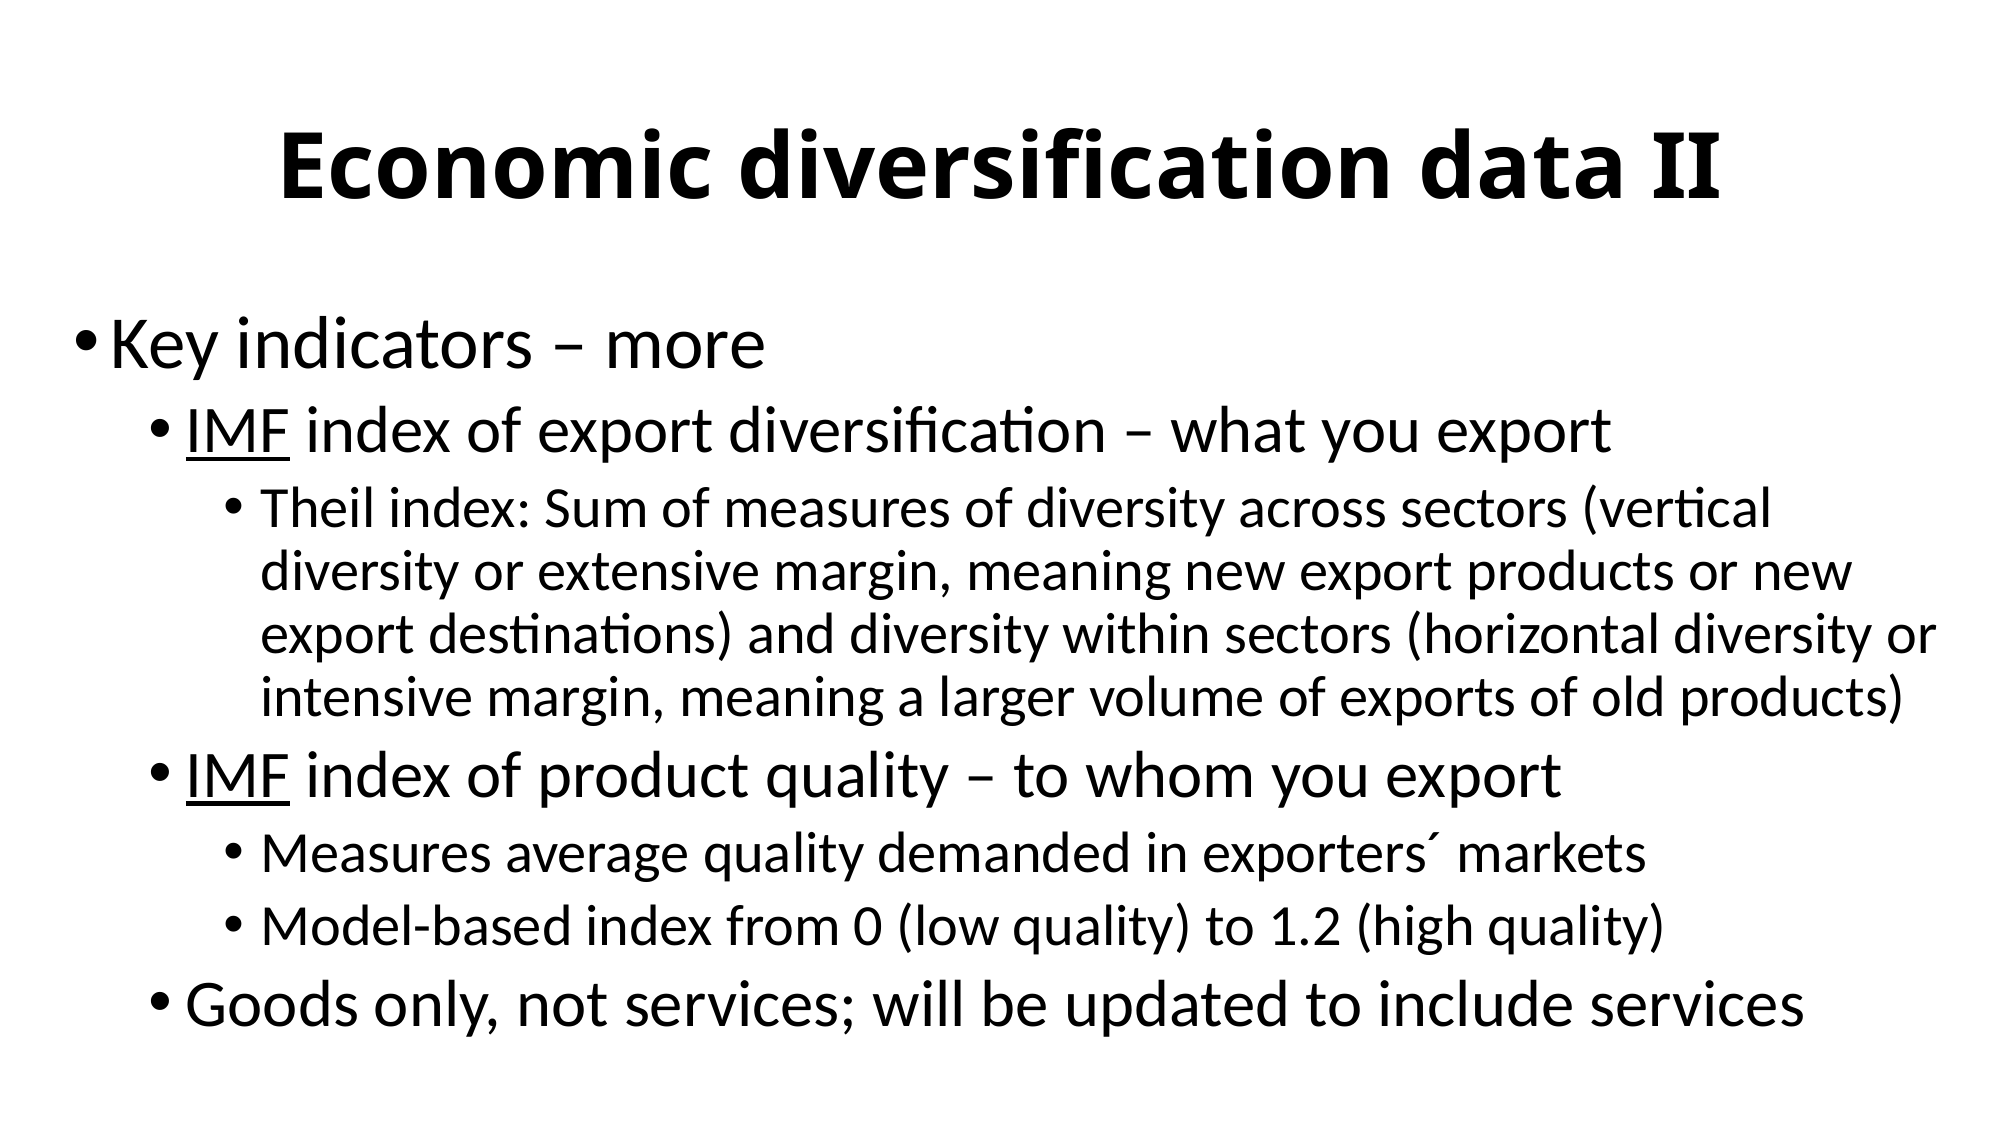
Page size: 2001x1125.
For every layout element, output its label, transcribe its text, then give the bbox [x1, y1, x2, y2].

title Economic diversification data II [137, 59, 1863, 278]
list Key indicators – more IMF index of export diversification – what you export Theil index: Sum of measures of diversity across sectors (vertical diversity or extensive margin, meaning new export products or new export destinations) and diversity within sectors (horizontal diversity or intensive margin, meaning a larger volume of exports of old products) IMF index of product quality – to whom you export Measures average quality demanded in exporters´ markets Model-based index from 0 (low quality) to 1.2 (high quality) Goods only, not services; will be updated to include services [58, 296, 1962, 1010]
